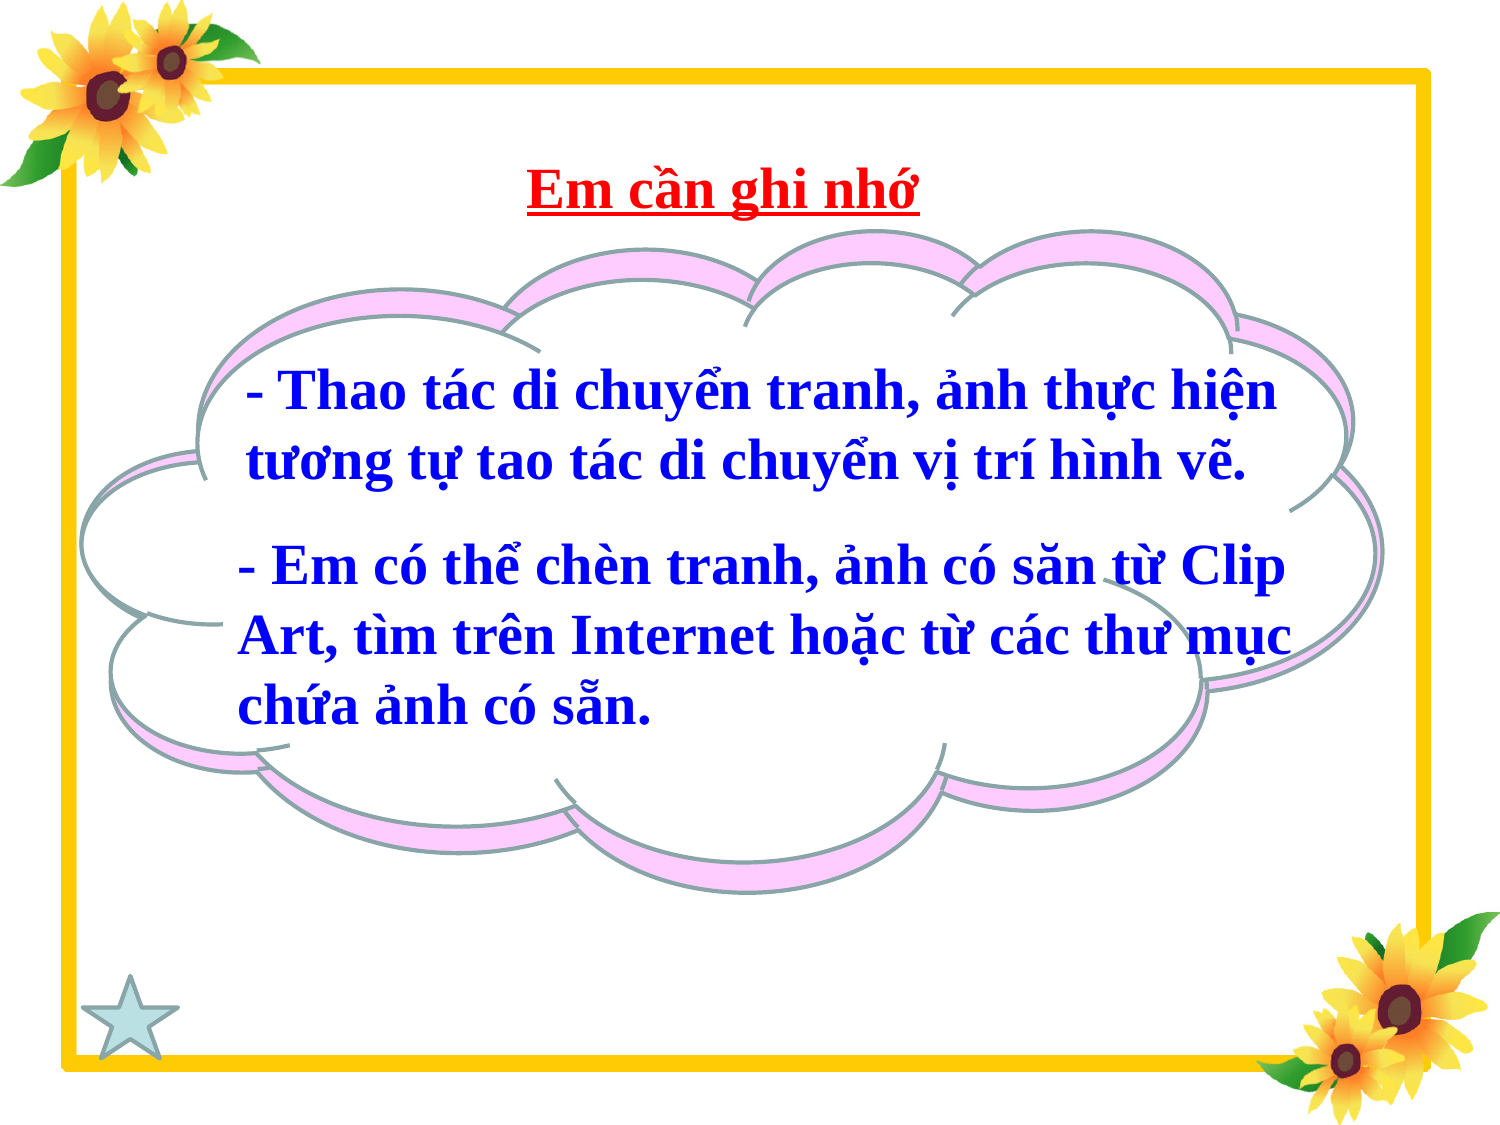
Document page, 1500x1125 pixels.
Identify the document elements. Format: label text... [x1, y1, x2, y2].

text_box - Em có thể chèn tranh, ảnh có săn từ Clip Art, tìm trên Internet hoặc từ các thư mục chứa ảnh có sẵn. [222, 518, 1361, 744]
text_box [94, 585, 140, 619]
text_box [1360, 496, 1385, 619]
text_box [108, 679, 1192, 895]
text_box [80, 449, 196, 531]
text_box [196, 351, 230, 426]
text_box [270, 261, 1257, 343]
text_box Em cần ghi nhớ [512, 143, 1058, 228]
text_box [238, 229, 1310, 343]
text_box [80, 973, 181, 1061]
text_box [79, 370, 1378, 865]
text_box - Thao tác di chuyển tranh, ảnh thực hiện tương tự tao tác di chuyển vị trí hình vẽ. [230, 343, 1369, 499]
picture [0, 0, 1500, 1125]
